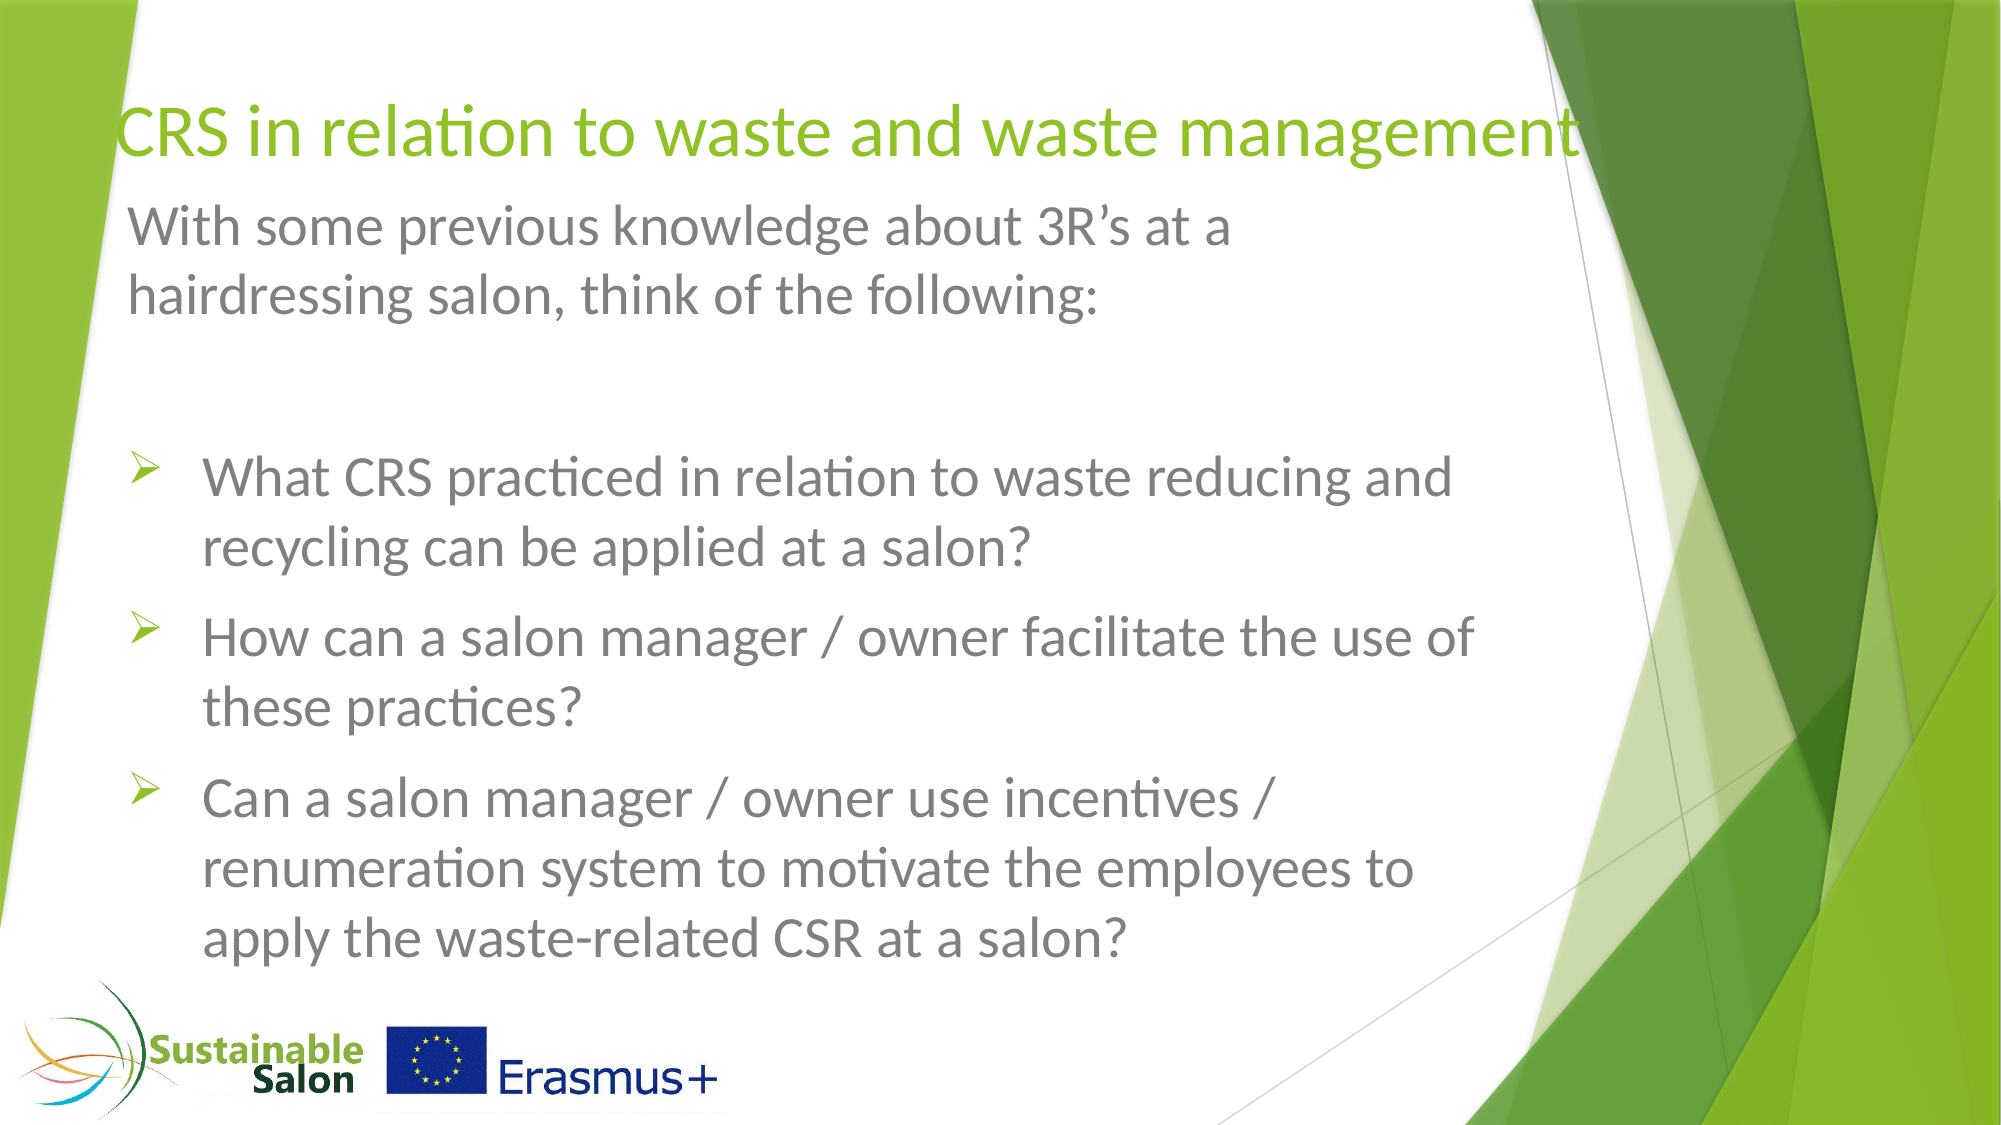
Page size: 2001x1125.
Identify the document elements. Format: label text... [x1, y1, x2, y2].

subtitle With some previous knowledge about 3R’s at a hairdressing salon, think of the following: What CRS practiced in relation to waste reducing and recycling can be applied at a salon? How can a salon manager / owner facilitate the use of these practices? Can a salon manager / owner use incentives / renumeration system to motivate the employees to apply the waste-related CSR at a salon? [112, 179, 1525, 1035]
picture [10, 975, 737, 1125]
title CRS in relation to waste and waste management [96, 90, 1598, 180]
